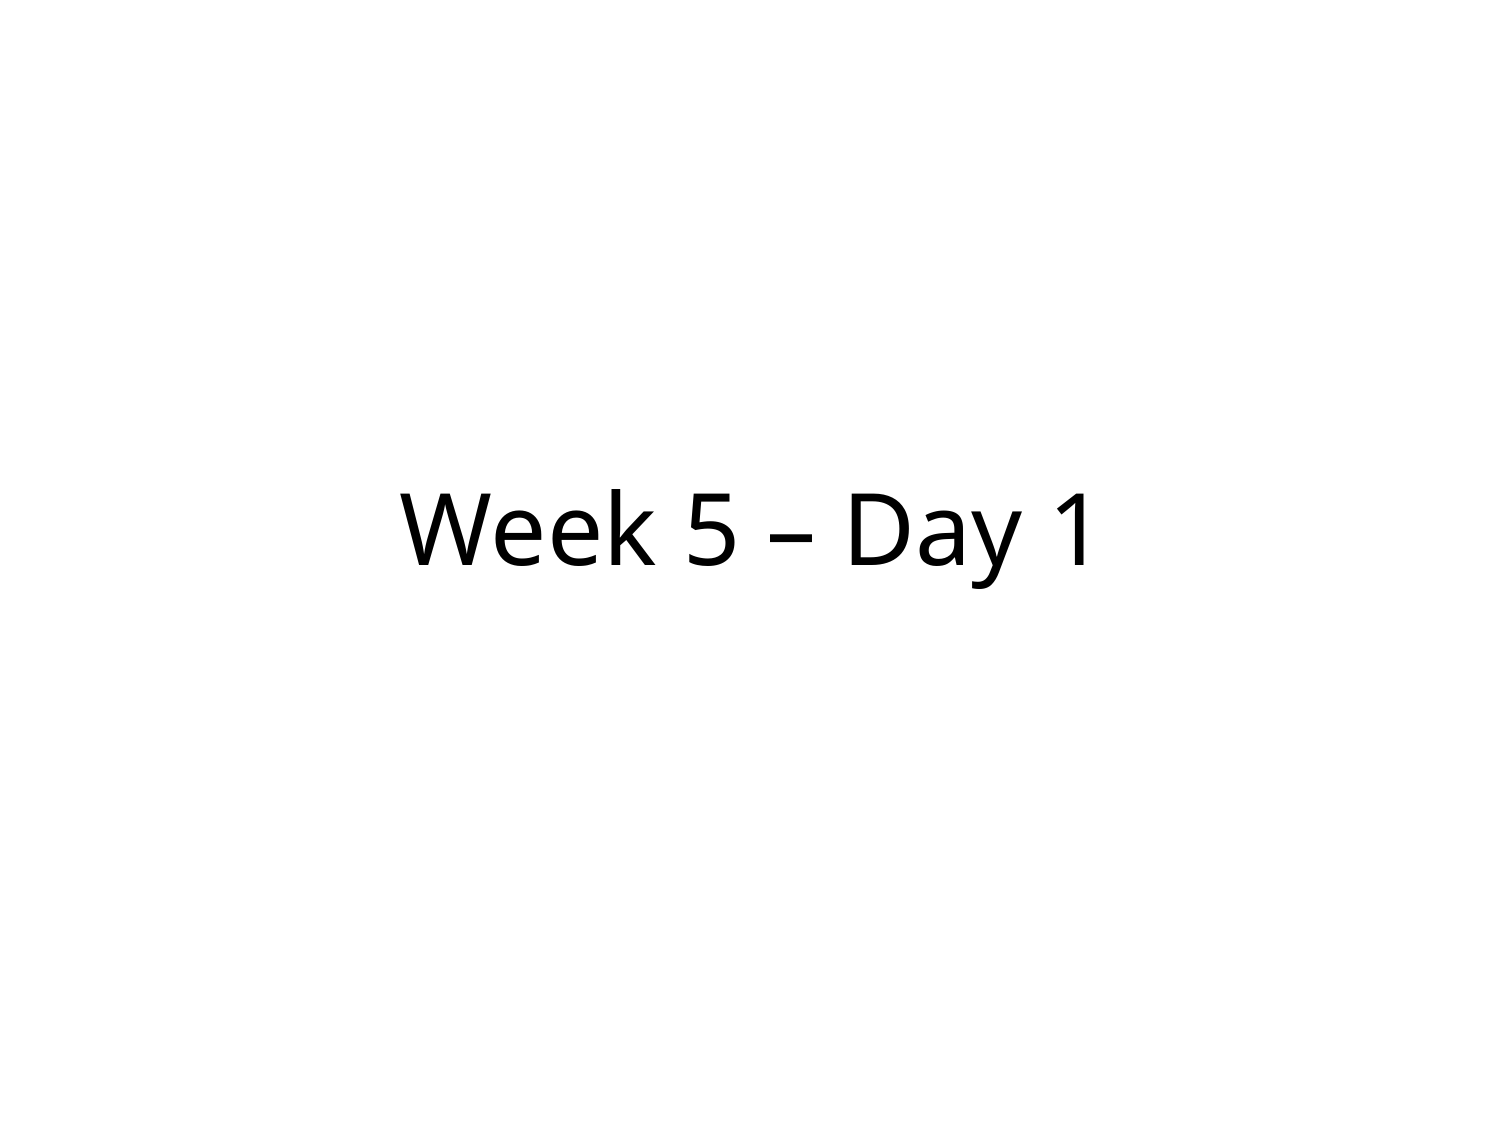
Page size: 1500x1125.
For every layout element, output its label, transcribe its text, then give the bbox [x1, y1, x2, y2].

text_box Week 5 – Day 1 [181, 458, 1325, 593]
